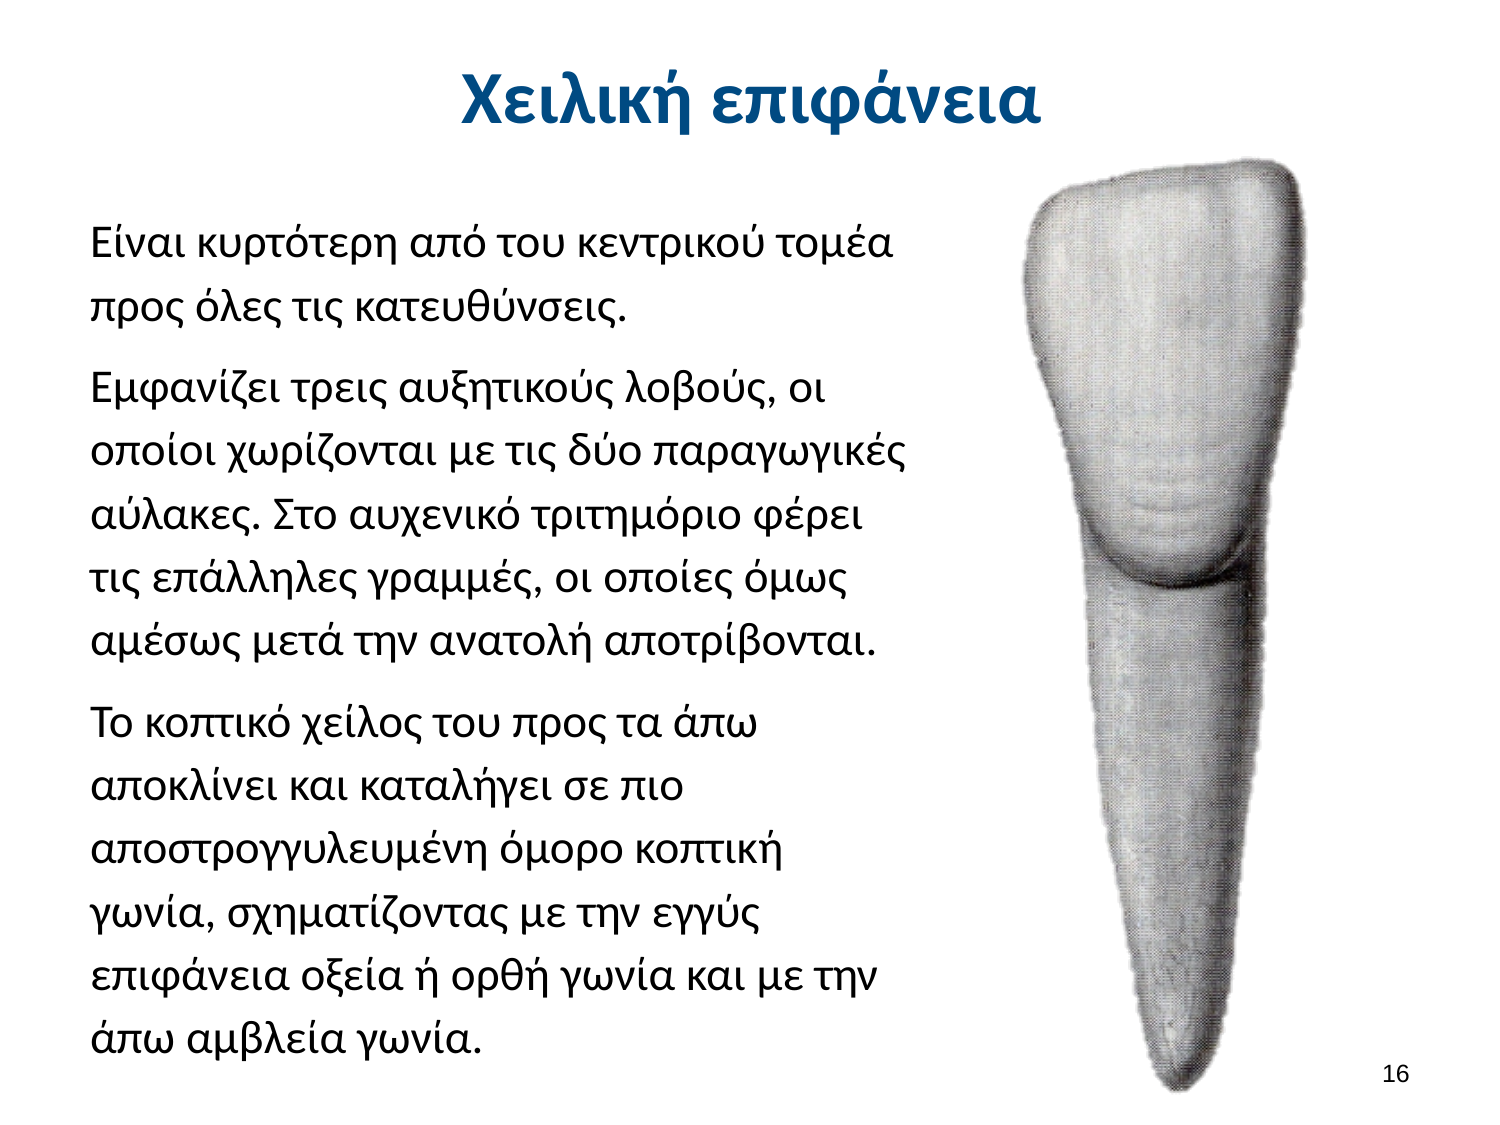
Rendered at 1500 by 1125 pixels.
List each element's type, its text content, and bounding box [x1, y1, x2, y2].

list Είναι κυρτότερη από του κεντρικού τομέα προς όλες τις κατευθύνσεις. Εμφανίζει τρεις αυξητικούς λοβούς, οι οποίοι χωρίζονται με τις δύο παραγωγικές αύλακες. Στο αυχενικό τριτημόριο φέρει τις επάλληλες γραμμές, οι οποίες όμως αμέσως μετά την ανατολή αποτρίβονται. Το κοπτικό χείλος του προς τα άπω αποκλίνει και καταλήγει σε πιο αποστρογγυλευμένη όμορο κοπτική γωνία, σχηματίζοντας με την εγγύς επιφάνεια οξεία ή ορθή γωνία και με την άπω αμβλεία γωνία. [75, 196, 928, 1083]
picture [1009, 141, 1318, 1108]
slide_number 15 [1322, 1042, 1425, 1103]
title Χειλική επιφάνεια [76, 19, 1427, 169]
